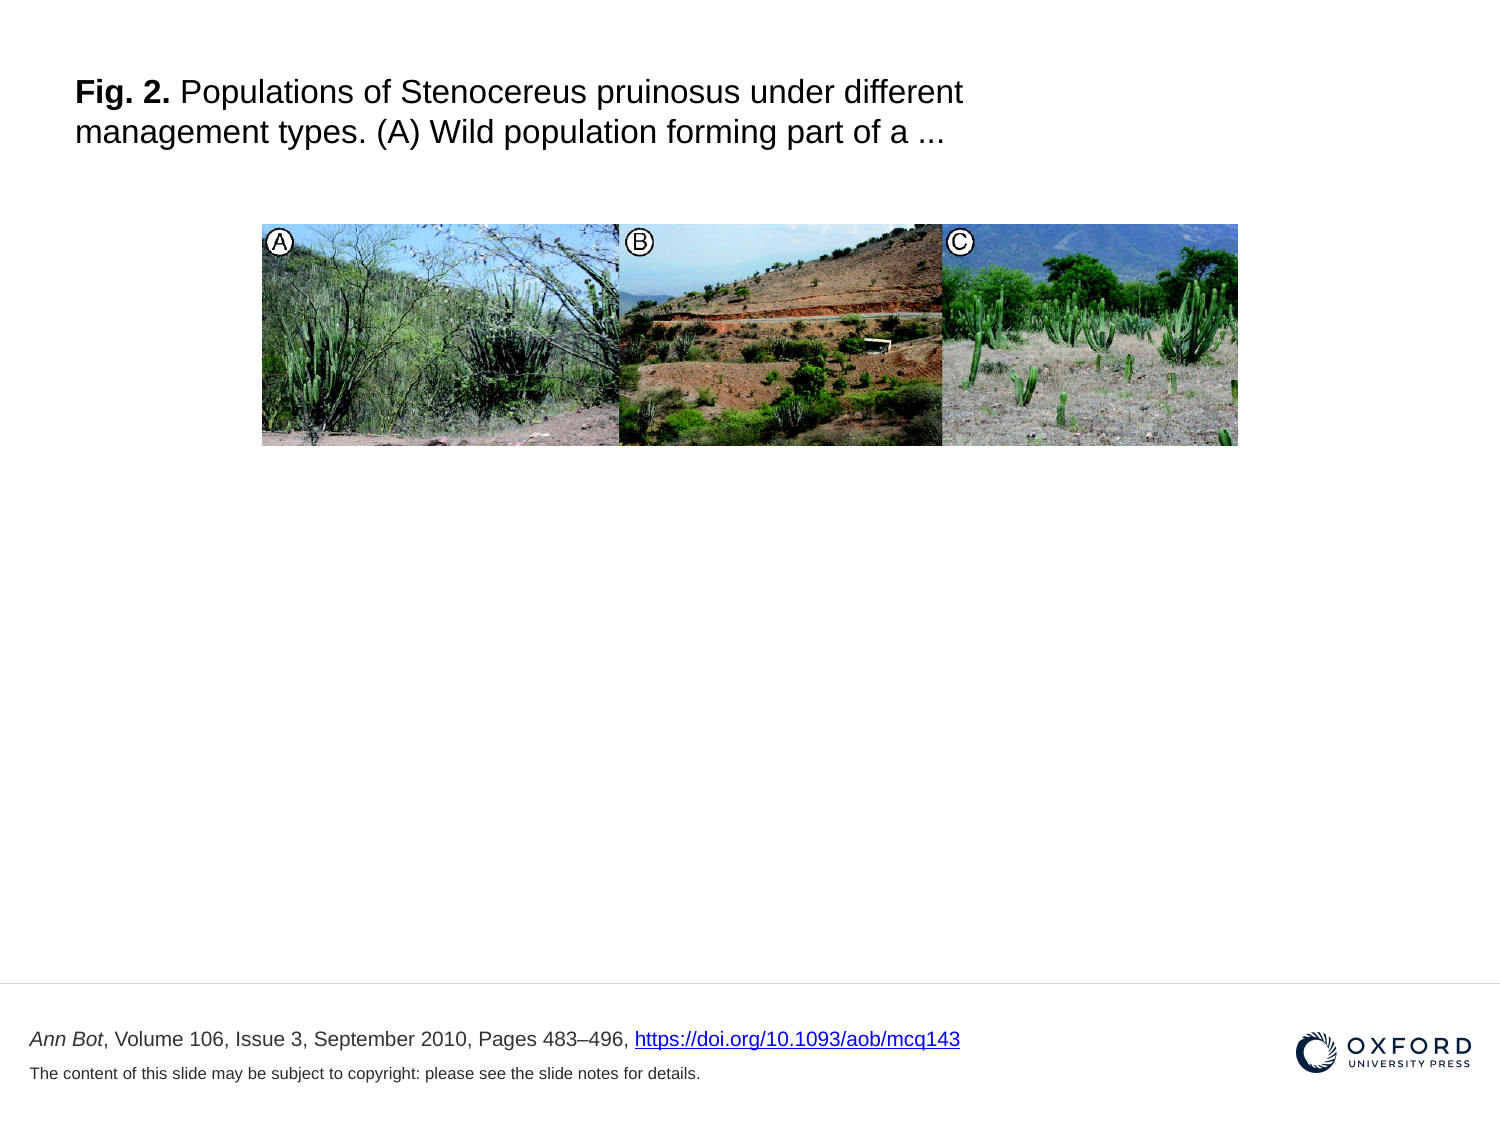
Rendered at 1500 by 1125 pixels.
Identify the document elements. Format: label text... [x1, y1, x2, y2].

title Fig. 2. Populations of Stenocereus pruinosus under different management types. (A) Wild population forming part of a ... [75, 69, 1078, 171]
picture [262, 224, 1238, 446]
footer Ann Bot, Volume 106, Issue 3, September 2010, Pages 483–496, https://doi.org/10.1093/aob/mcq143 The content of this slide may be subject to copyright: please see the slide notes for details. [0, 983, 1260, 1125]
picture [1296, 1032, 1471, 1073]
